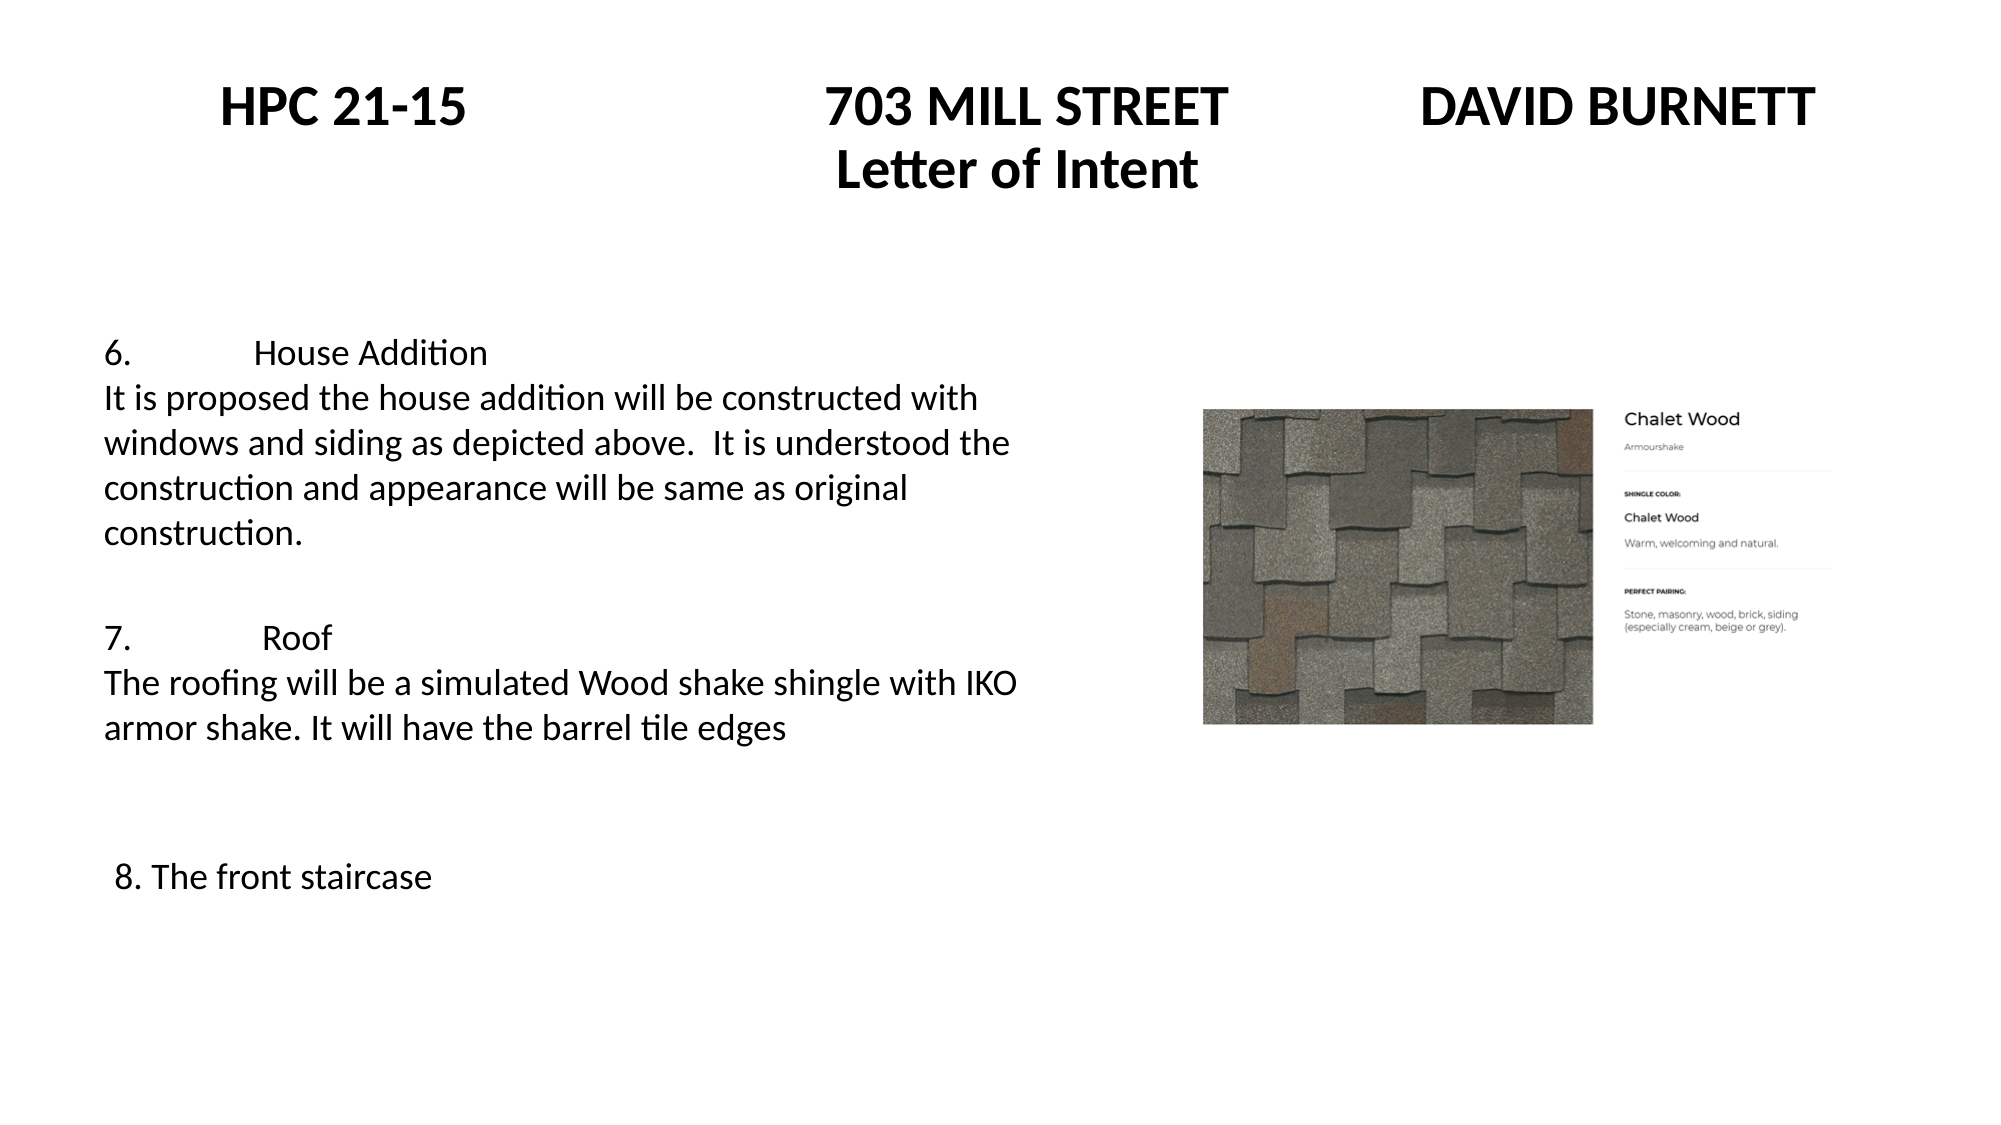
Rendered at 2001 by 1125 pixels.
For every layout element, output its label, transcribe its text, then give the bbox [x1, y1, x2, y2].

picture [1189, 395, 1833, 730]
title HPC 21-15 703 MILL STREET DAVID BURNETT Letter of Intent [155, 29, 1881, 247]
text_box 6. House Addition It is proposed the house addition will be constructed with windows and siding as depicted above. It is understood the construction and appearance will be same as original construction. [89, 320, 1089, 560]
text_box 7. Roof The roofing will be a simulated Wood shake shingle with IKO armor shake. It will have the barrel tile edges [89, 605, 1089, 800]
text_box 8. The front staircase [91, 844, 457, 905]
